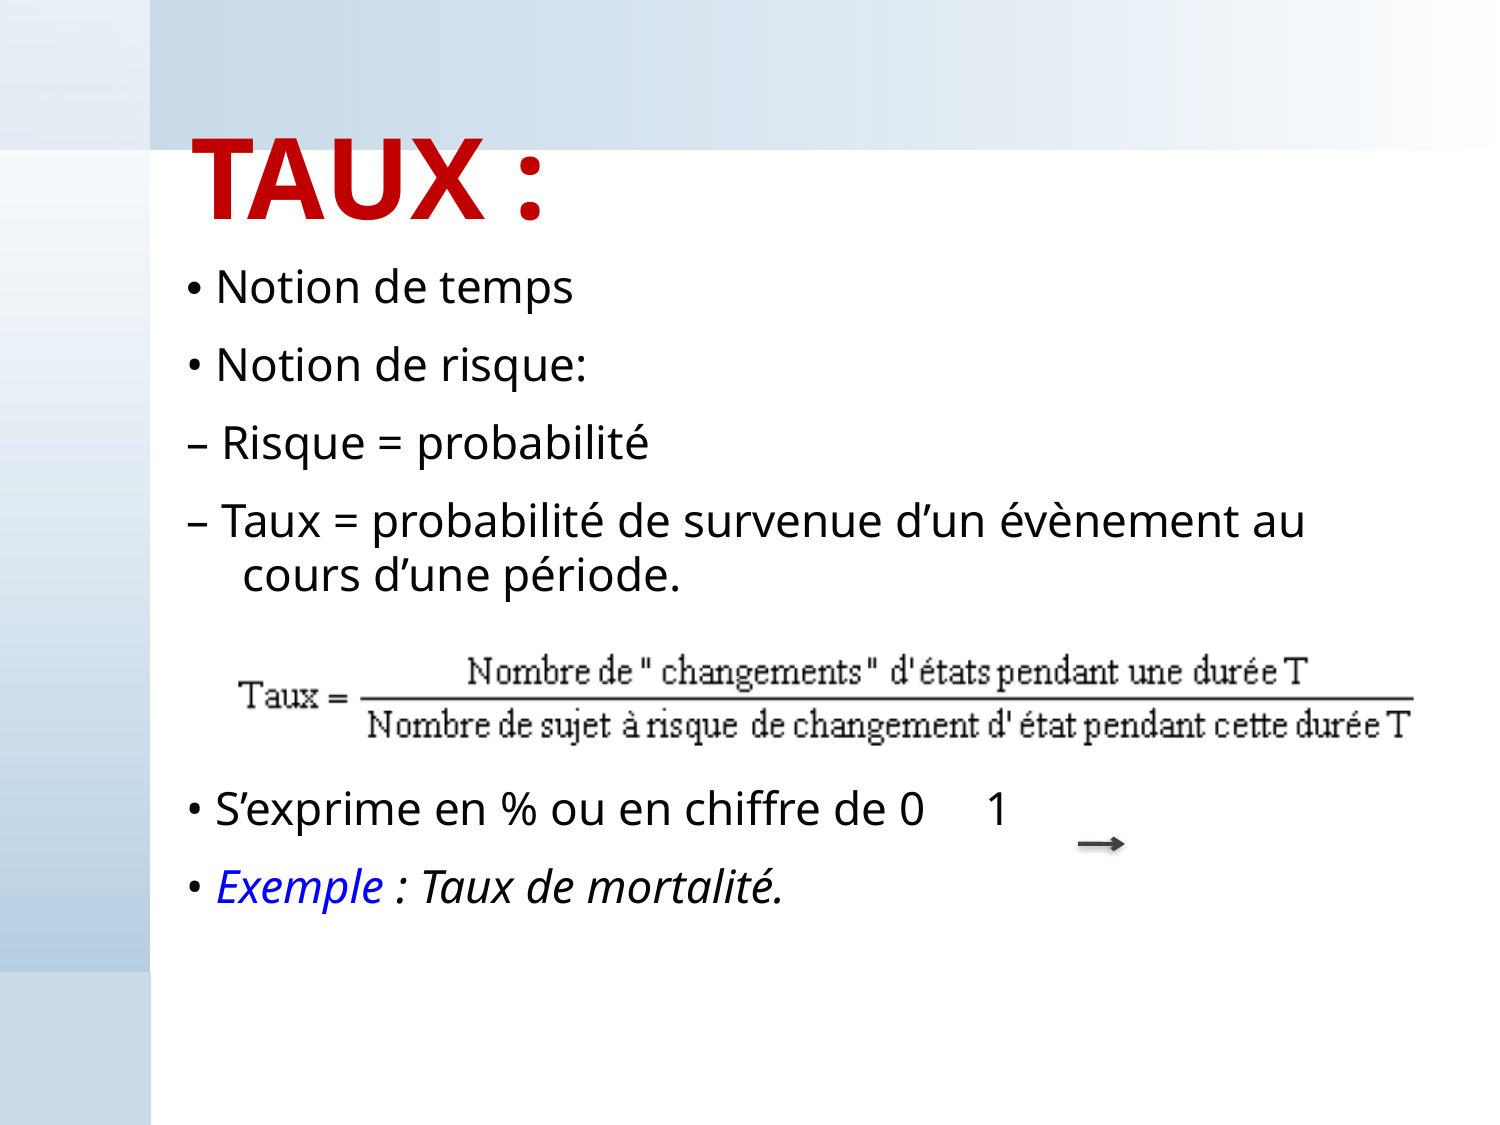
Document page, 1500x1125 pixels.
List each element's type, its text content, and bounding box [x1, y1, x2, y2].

list • Notion de temps • Notion de risque: – Risque = probabilité – Taux = probabilité de survenue d’un évènement au cours d’une période. • S’exprime en % ou en chiffre de 0 1 • Exemple : Taux de mortalité. [171, 249, 1438, 1013]
text_box [0, 972, 151, 1125]
picture [187, 632, 1465, 768]
title Taux : [175, 105, 1444, 244]
